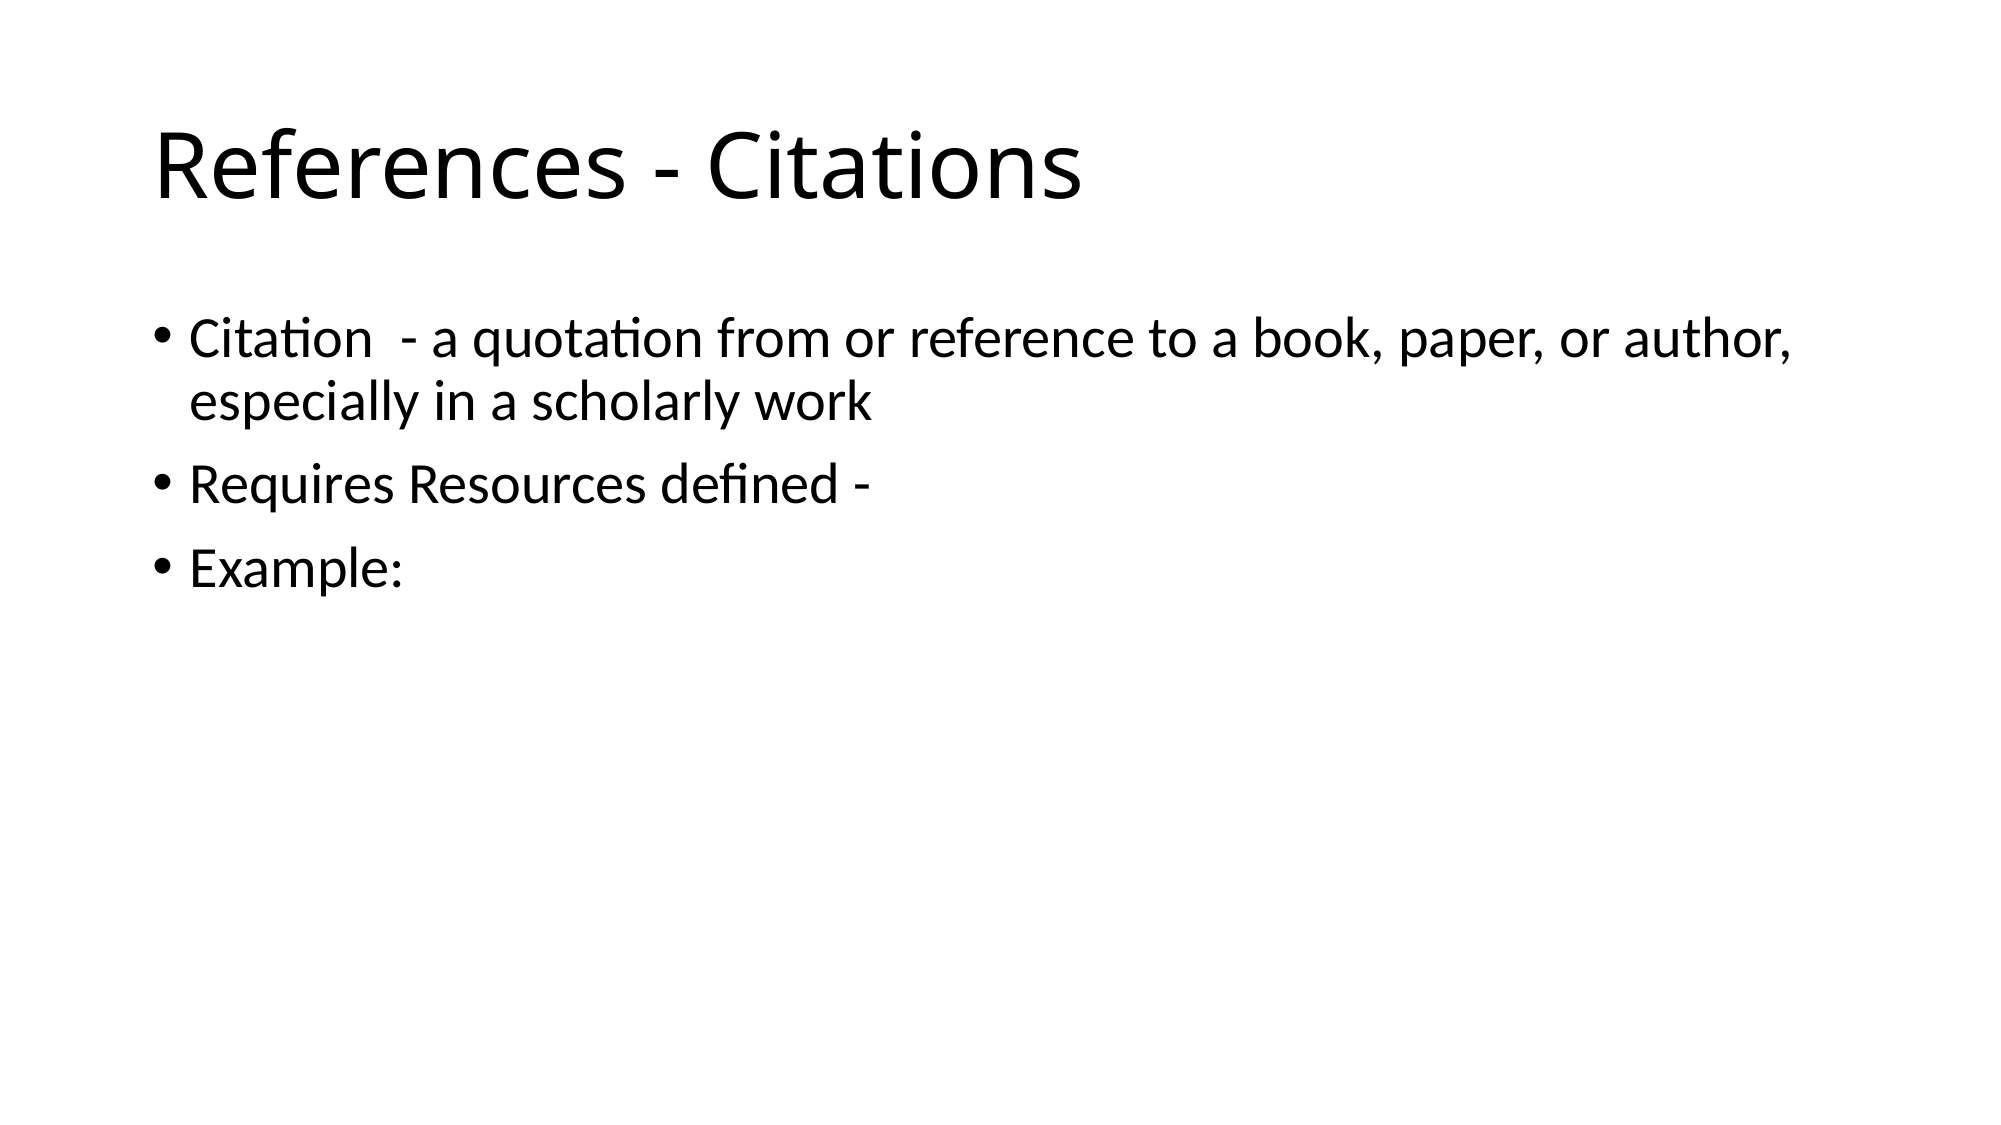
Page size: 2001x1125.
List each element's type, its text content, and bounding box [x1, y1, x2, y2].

title References - Citations [137, 59, 1863, 278]
list Citation - a quotation from or reference to a book, paper, or author, especially in a scholarly work Requires Resources defined - Example: [137, 299, 1863, 1014]
